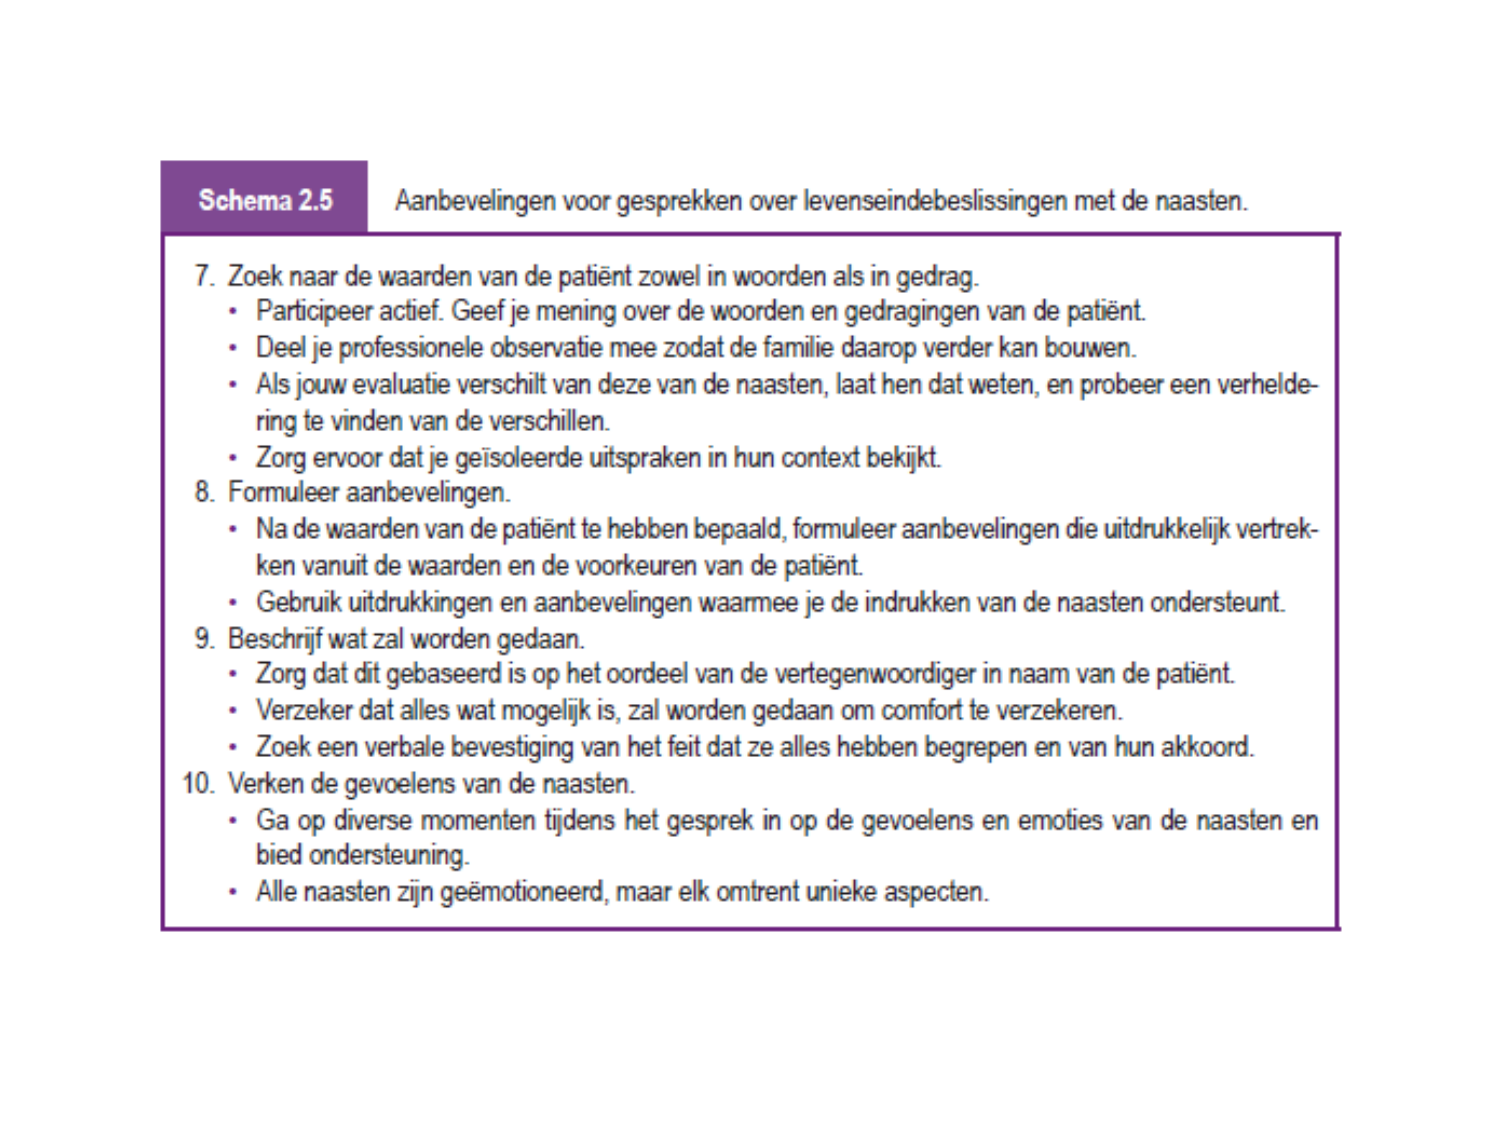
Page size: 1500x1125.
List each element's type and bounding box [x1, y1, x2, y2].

picture [159, 159, 1344, 934]
